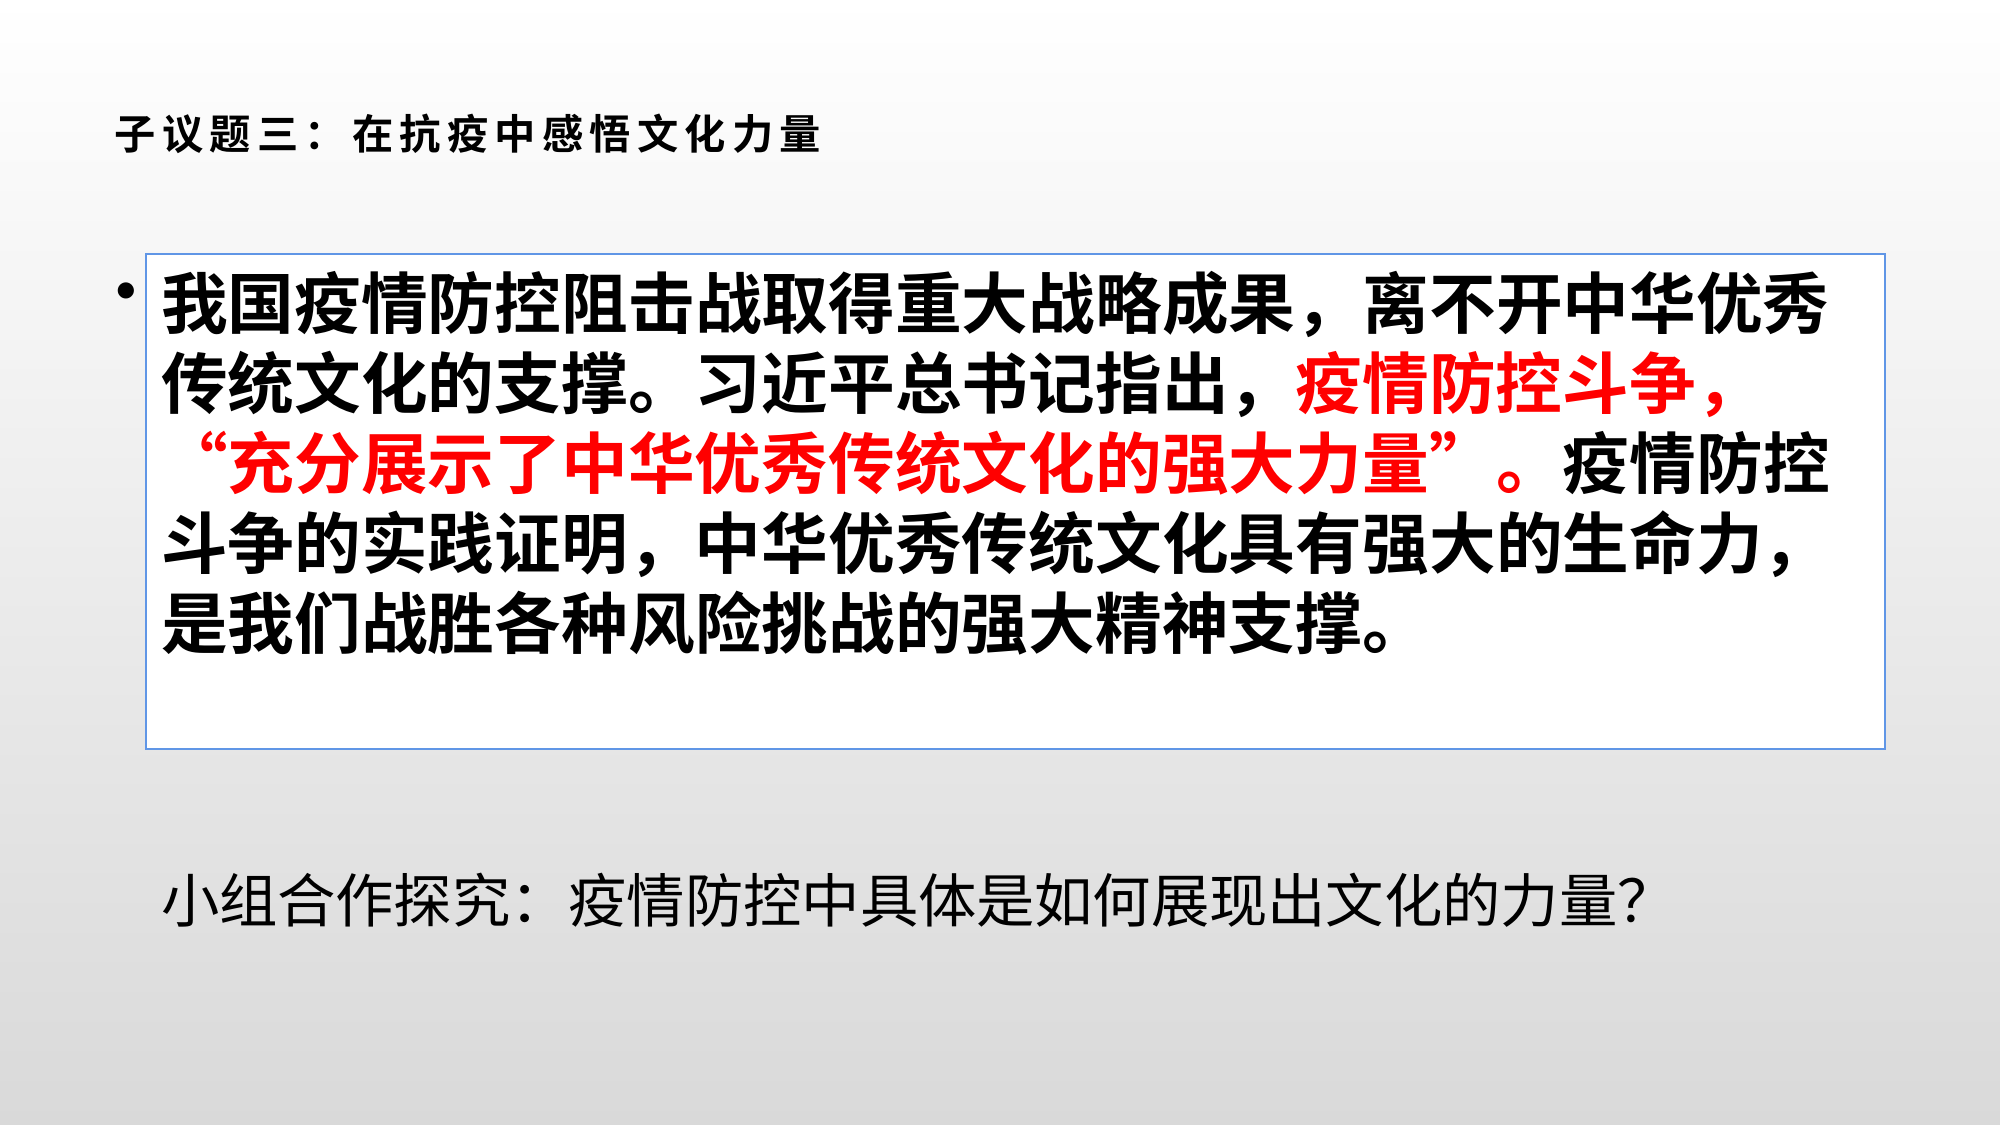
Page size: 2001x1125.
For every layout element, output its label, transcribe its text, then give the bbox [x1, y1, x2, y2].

title 子议题三：在抗疫中感悟文化力量 [99, 99, 1900, 216]
text_box 小组合作探究：疫情防控中具体是如何展现出文化的力量？ [146, 856, 1904, 942]
text_box 我国疫情防控阻击战取得重大战略成果，离不开中华优秀传统文化的支撑。习近平总书记指出，疫情防控斗争，“充分展示了中华优秀传统文化的强大力量”。疫情防控斗争的实践证明，中华优秀传统文化具有强大的生命力，是我们战胜各种风险挑战的强大精神支撑。 [145, 253, 1886, 750]
list 疫情期间，由中国文联、中国视协、中国影协创作的抗议主题MV《坚信爱会赢》在多个网络平台上线。北京龙在天皮影剧院创作的皮影戏《孙悟空大战病毒妖》，把孙悟空降妖除魔的传统形象与白衣战士抗击疫情、消灭病毒巧妙结合，受到观众喜爱。湖北宜昌市长阳土家族自治县文艺志愿服务队唱出了“最炫民族风”，联系澳洲等留学生假如，对土家山歌、难去、鱼鼓、花姑子戏等“旧瓶装新酒”，创作出各类宣传宣讲视频。广大文艺爱好者创作话剧、戏歌、诗歌、小戏小品、戏曲微电影等记录、讴歌抗疫一线各行各业凡人英雄的事迹，起到了强信心、鼓士气、暖人心的作用。文运同国运相牵，文脉同国脉相连，文化抗疫“以文化人”凝聚起中华儿女打赢疫情防控阻击战的强大精神力量。 [99, 244, 1900, 1026]
